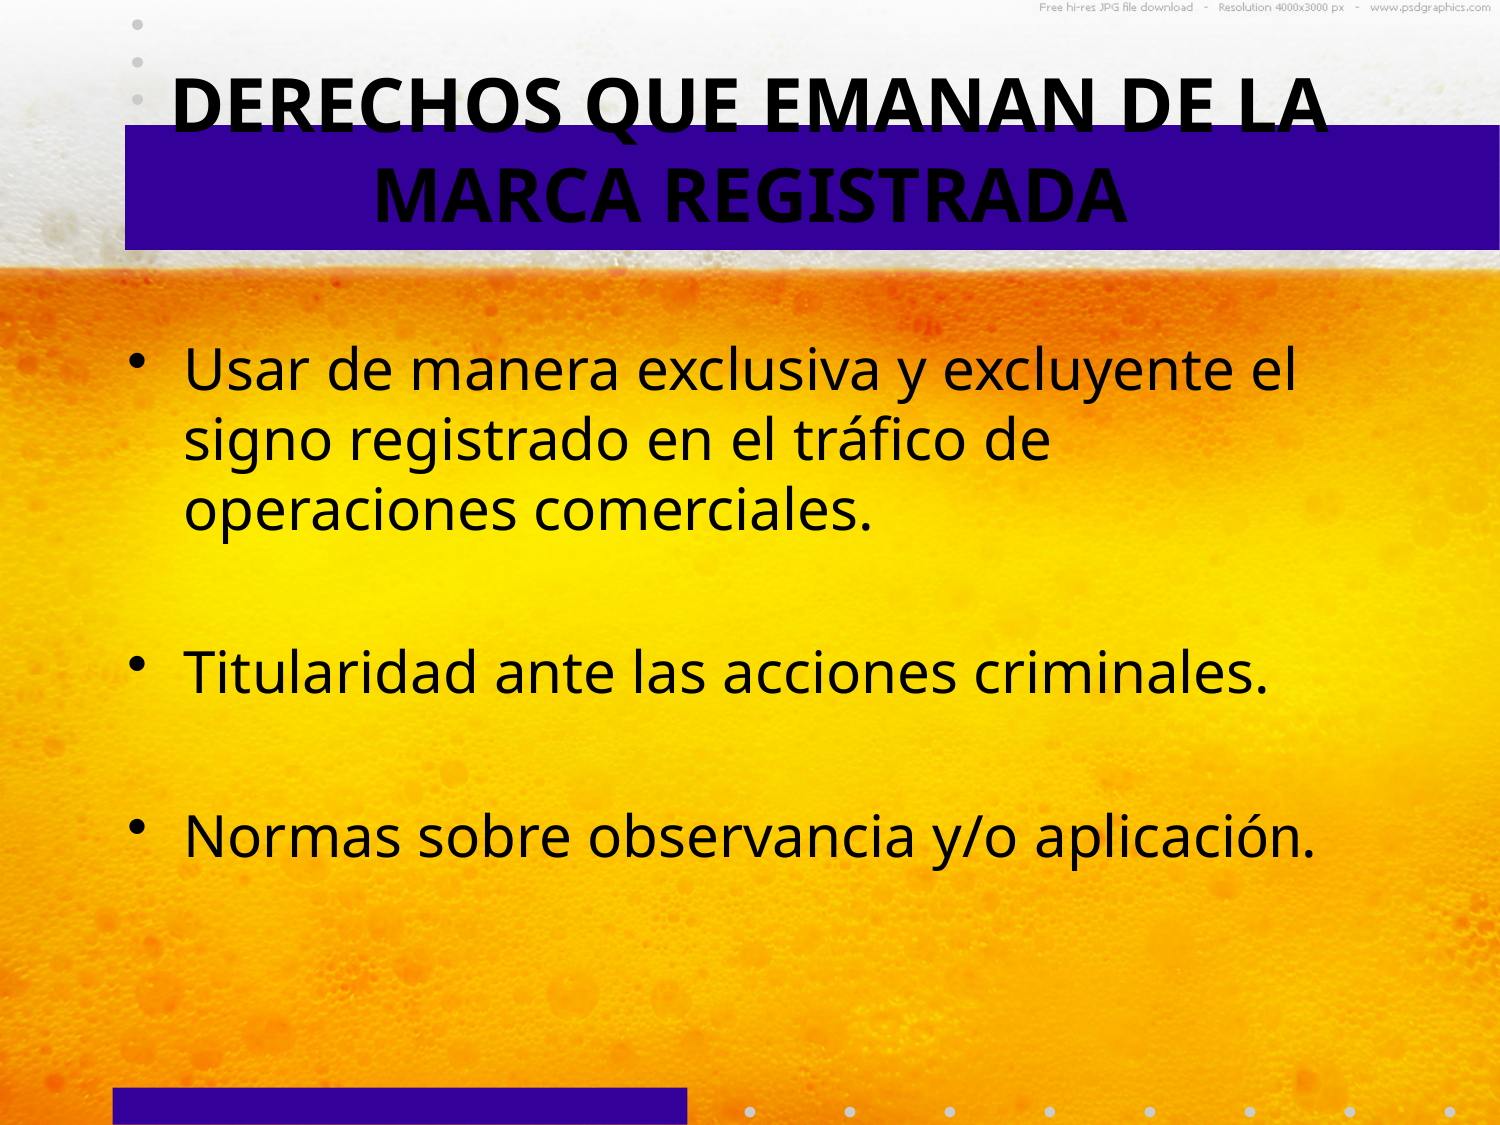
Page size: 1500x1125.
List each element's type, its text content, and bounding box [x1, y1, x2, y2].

picture [0, 0, 1500, 49]
picture [0, 245, 1500, 1125]
text_box Usar de manera exclusiva y excluyente el signo registrado en el tráfico de operaciones comerciales. Titularidad ante las acciones criminales. Normas sobre observancia y/o aplicación. [112, 324, 1388, 1000]
text_box DERECHOS QUE EMANAN DE LA MARCA REGISTRADA [0, 49, 1500, 245]
